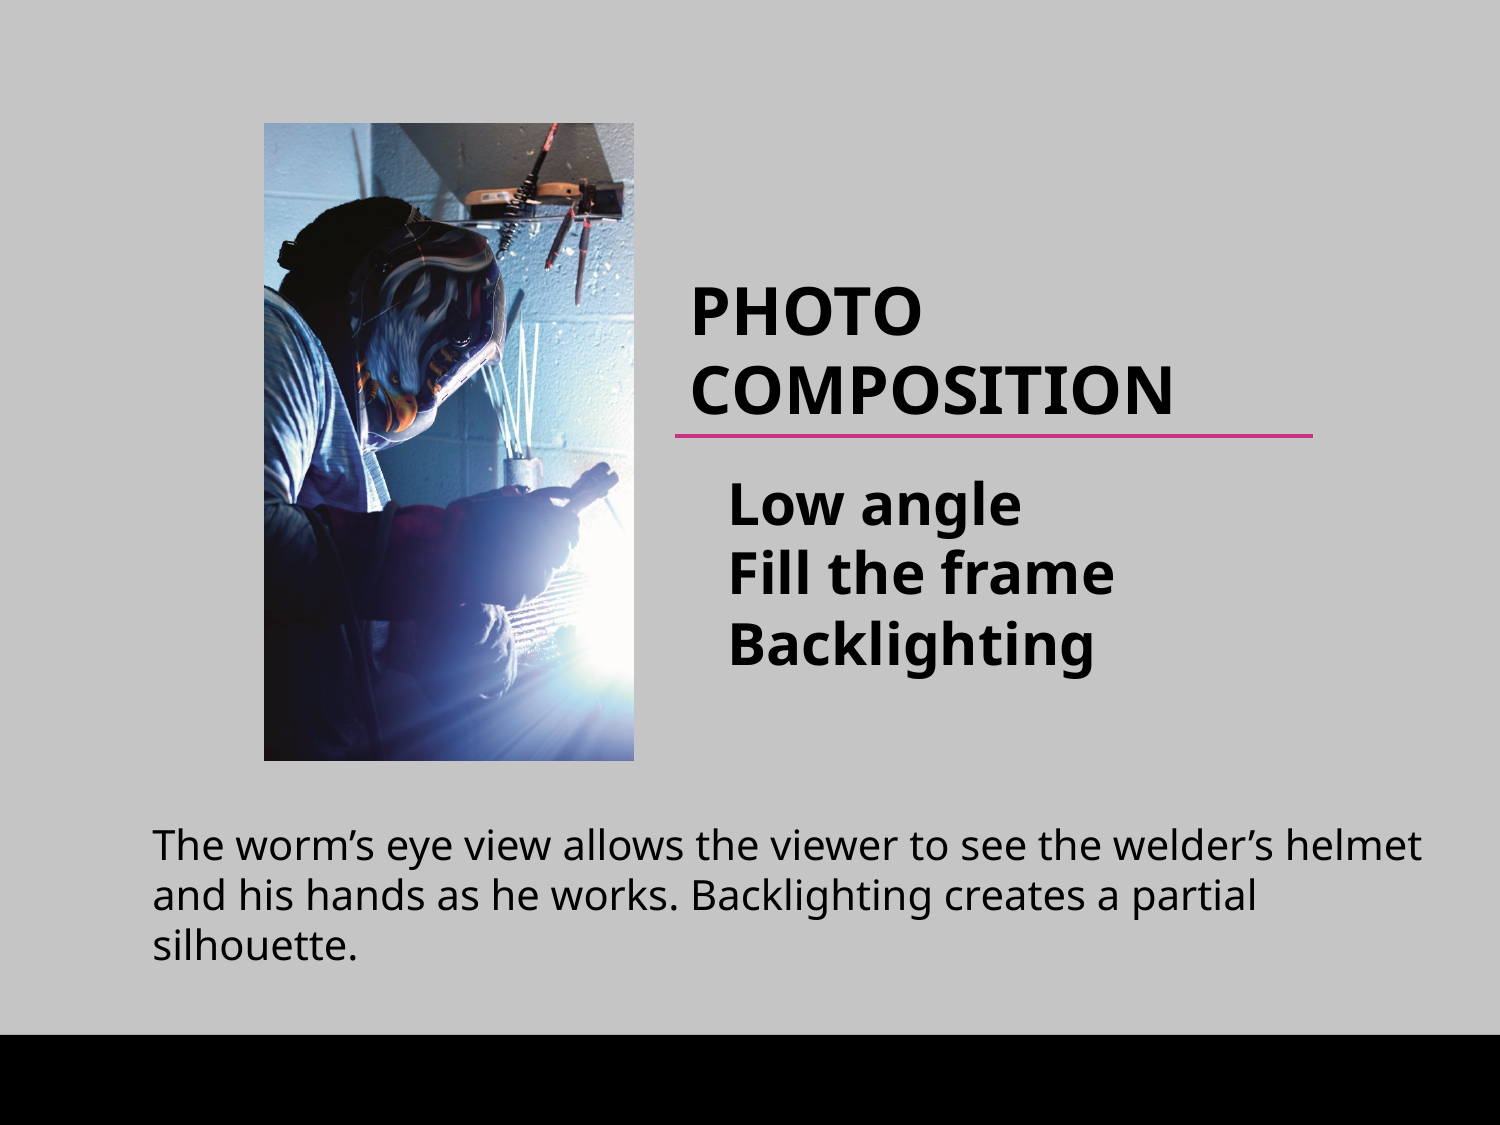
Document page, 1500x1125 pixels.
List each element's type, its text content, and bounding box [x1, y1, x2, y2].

text_box PHOTO COMPOSITION [674, 260, 1350, 436]
text_box The worm’s eye view allows the viewer to see the welder’s helmet and his hands as he works. Backlighting creates a partial silhouette. [137, 811, 1463, 1011]
text_box Low angle Fill the frame Backlighting [712, 459, 1388, 684]
picture [264, 123, 634, 762]
